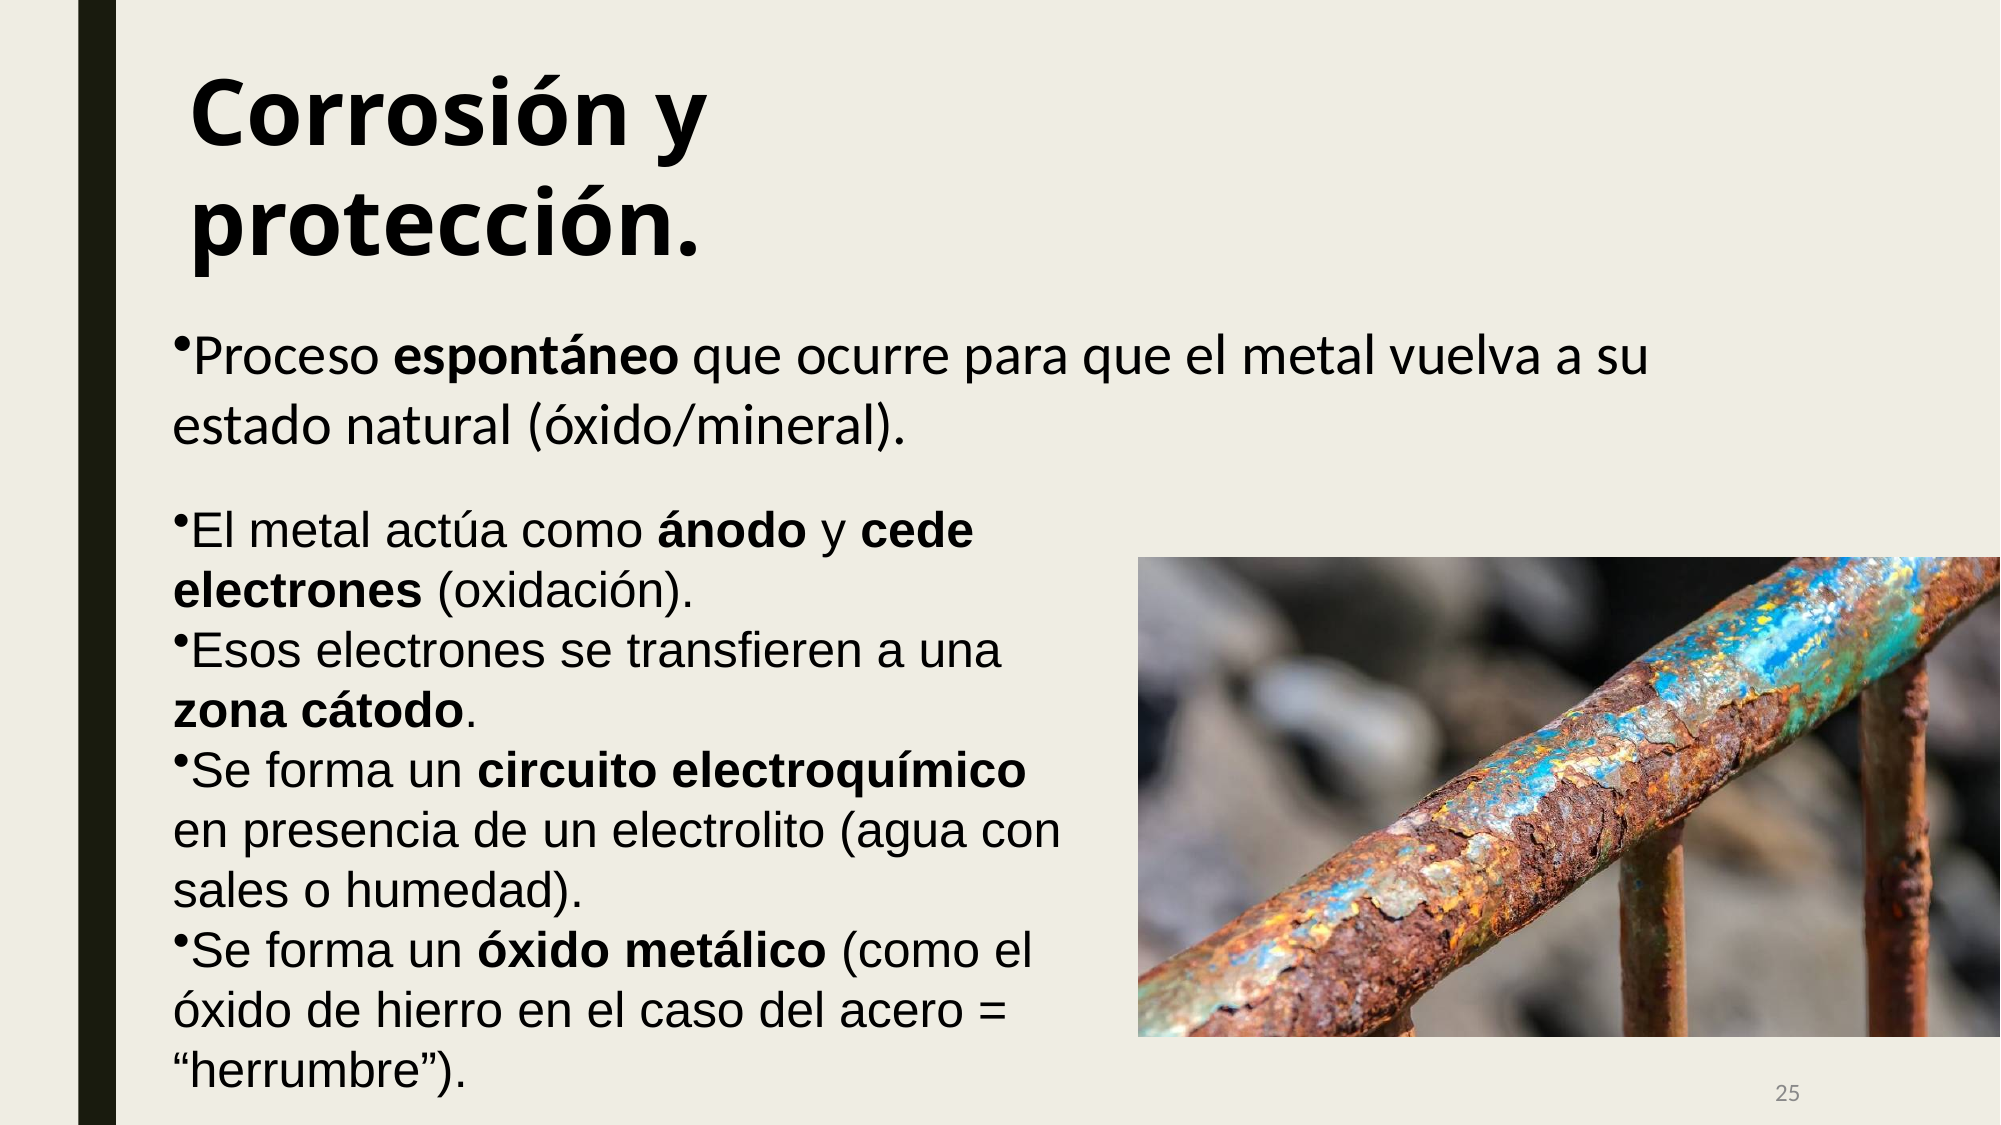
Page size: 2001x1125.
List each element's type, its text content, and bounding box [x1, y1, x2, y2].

text_box El metal actúa como ánodo y cede electrones (oxidación). Esos electrones se transfieren a una zona cátodo. Se forma un circuito electroquímico en presencia de un electrolito (agua con sales o humedad). Se forma un óxido metálico (como el óxido de hierro en el caso del acero = “herrumbre”). [157, 489, 1085, 1105]
picture [1138, 557, 2000, 1037]
text_box Corrosión y protección. [173, 46, 1259, 282]
text_box Proceso espontáneo que ocurre para que el metal vuelva a su estado natural (óxido/mineral). [157, 252, 1741, 449]
slide_number 25 [1553, 1058, 1816, 1125]
